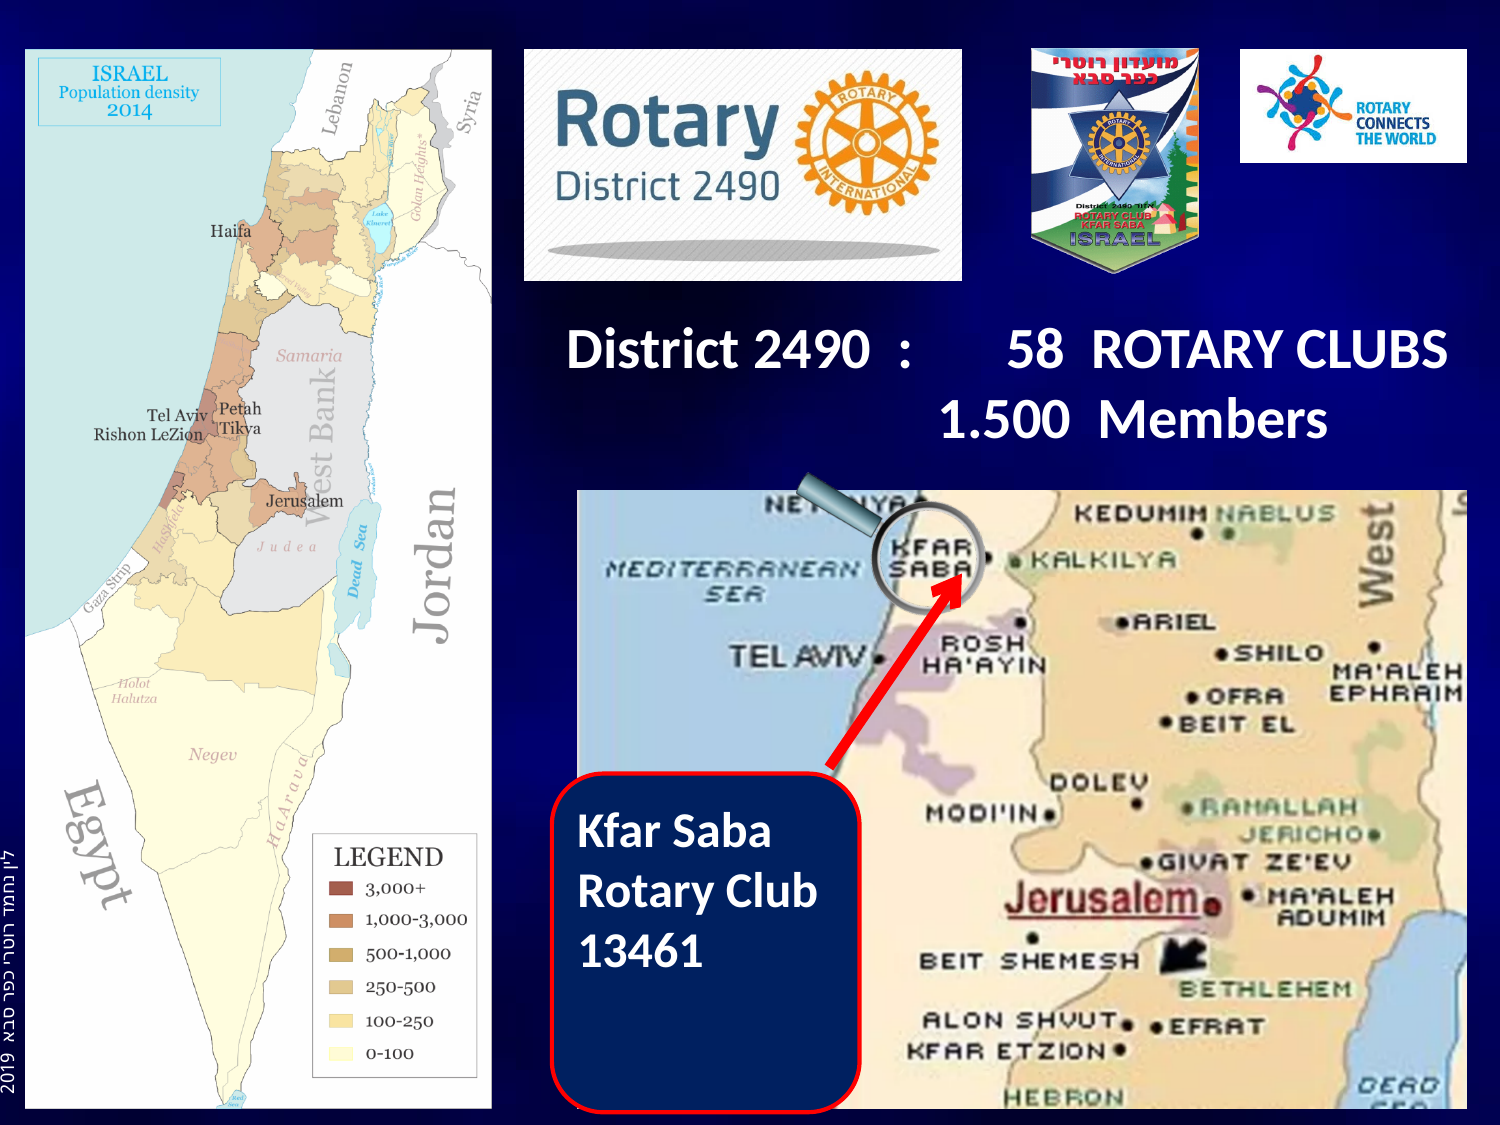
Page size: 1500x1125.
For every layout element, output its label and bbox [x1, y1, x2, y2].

text_box [828, 573, 963, 768]
picture [0, 0, 1500, 1125]
